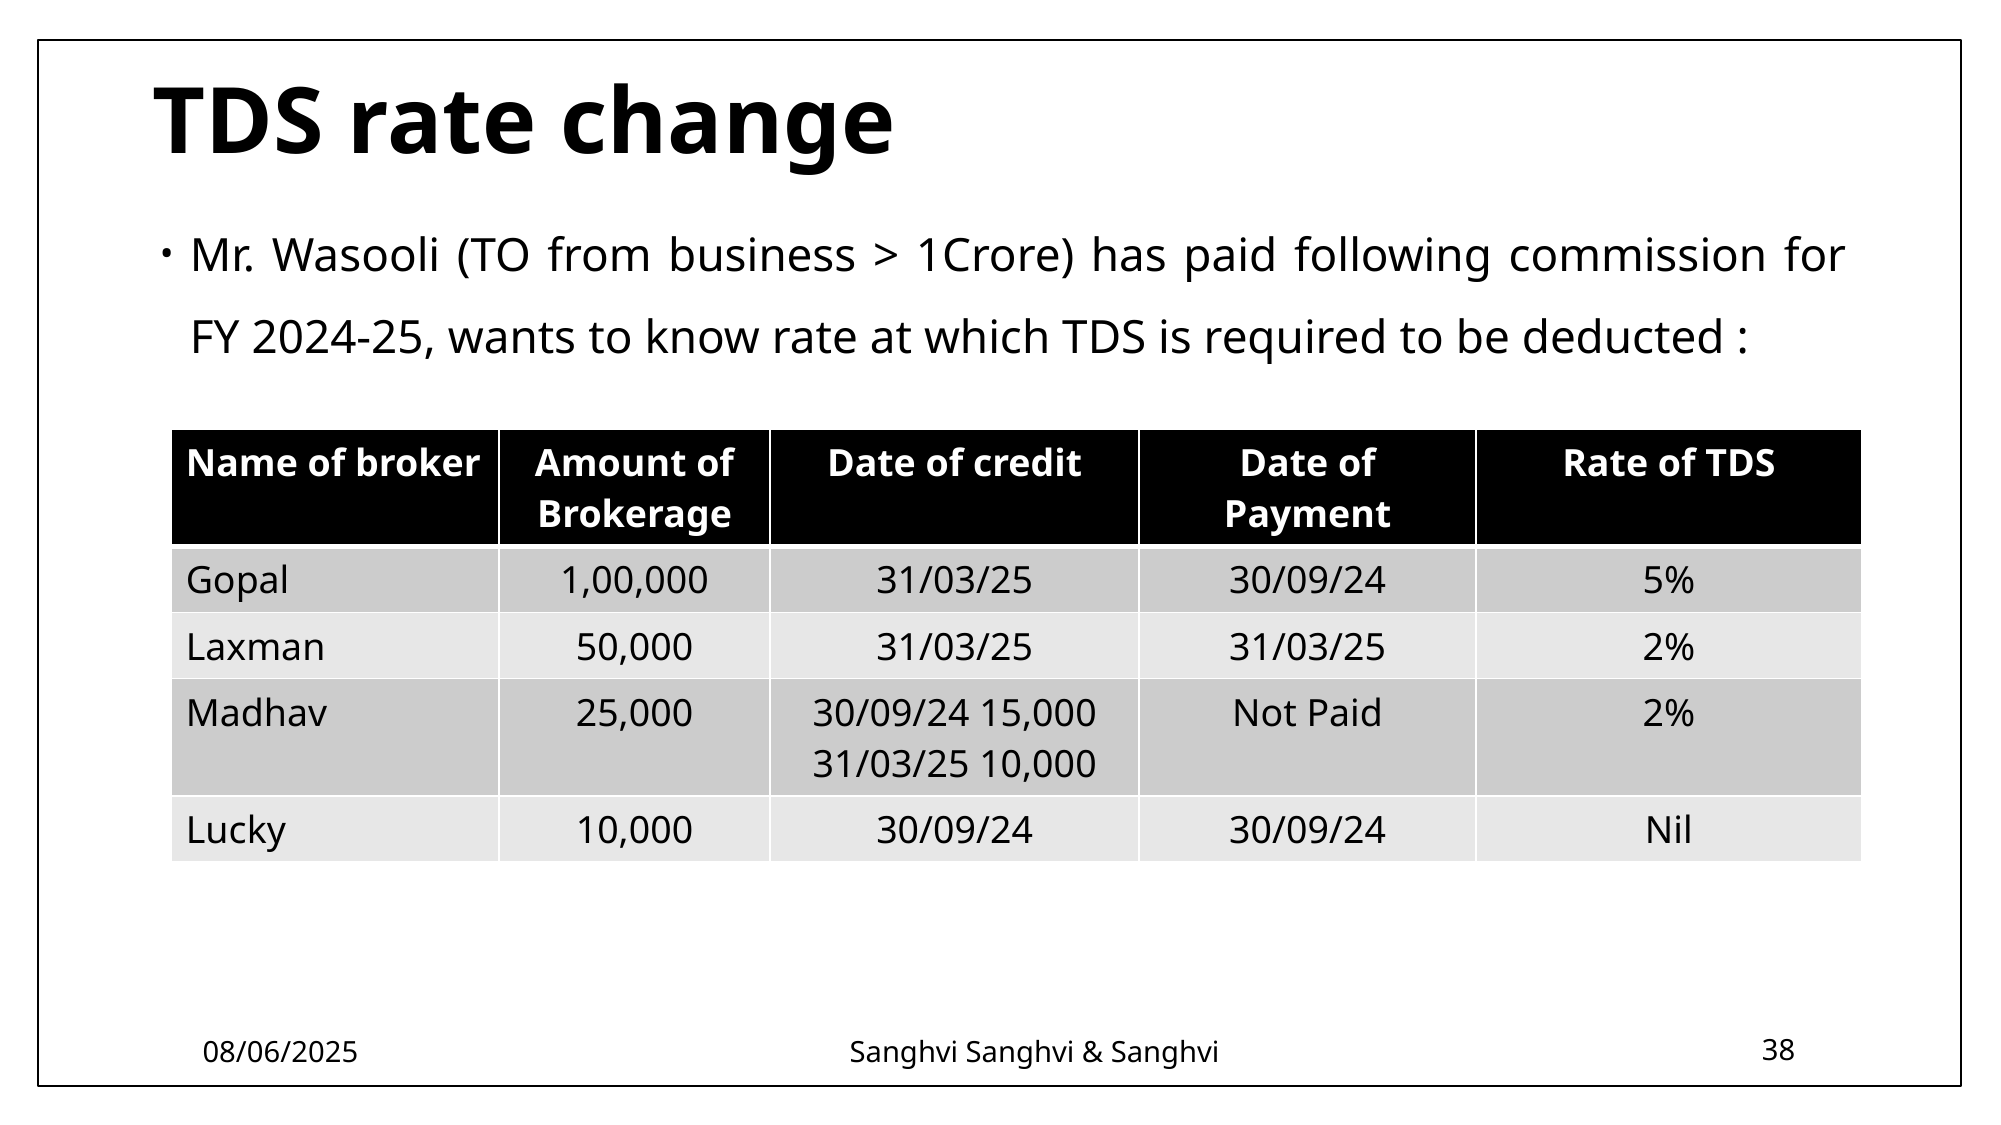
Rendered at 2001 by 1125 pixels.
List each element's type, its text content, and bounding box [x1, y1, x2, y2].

table_cell Madhav [172, 679, 498, 795]
table_header Rate of TDS [1477, 430, 1861, 544]
table_header Amount of Brokerage [500, 430, 769, 544]
list Mr. Wasooli (TO from business > 1Crore) has paid following commission for FY 2024-25, wants to know rate at which TDS is required to be deducted : [137, 190, 1863, 1016]
slide_number 38 [1530, 1020, 1811, 1081]
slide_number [187, 1020, 570, 1081]
table_header Name of broker [172, 430, 498, 544]
table_cell 30/09/24 [1140, 549, 1475, 612]
table_cell Lucky [172, 797, 498, 861]
table_cell Gopal [172, 549, 498, 612]
table_cell 31/03/25 [1140, 613, 1475, 678]
table_cell 2% [1477, 679, 1861, 795]
table_cell 5% [1477, 549, 1861, 612]
table_cell 25,000 [500, 679, 769, 795]
table_cell 30/09/24 [1140, 797, 1475, 861]
table_cell 31/03/25 [771, 613, 1138, 678]
table_cell 31/03/25 [771, 549, 1138, 612]
table_cell 30/09/24 15,000 31/03/25 10,000 [771, 679, 1138, 795]
table_cell 50,000 [500, 613, 769, 678]
title TDS rate change [137, 59, 1863, 189]
table_cell Nil [1477, 797, 1861, 861]
table_cell 10,000 [500, 797, 769, 861]
table_cell Not Paid [1140, 679, 1475, 795]
table_header Date of Payment [1140, 430, 1475, 544]
table_cell 1,00,000 [500, 549, 769, 612]
footer Sanghvi Sanghvi & Sanghvi [647, 1020, 1422, 1081]
table_cell 2% [1477, 613, 1861, 678]
table_cell 30/09/24 [771, 797, 1138, 861]
table_header Date of credit [771, 430, 1138, 544]
table_cell Laxman [172, 613, 498, 678]
